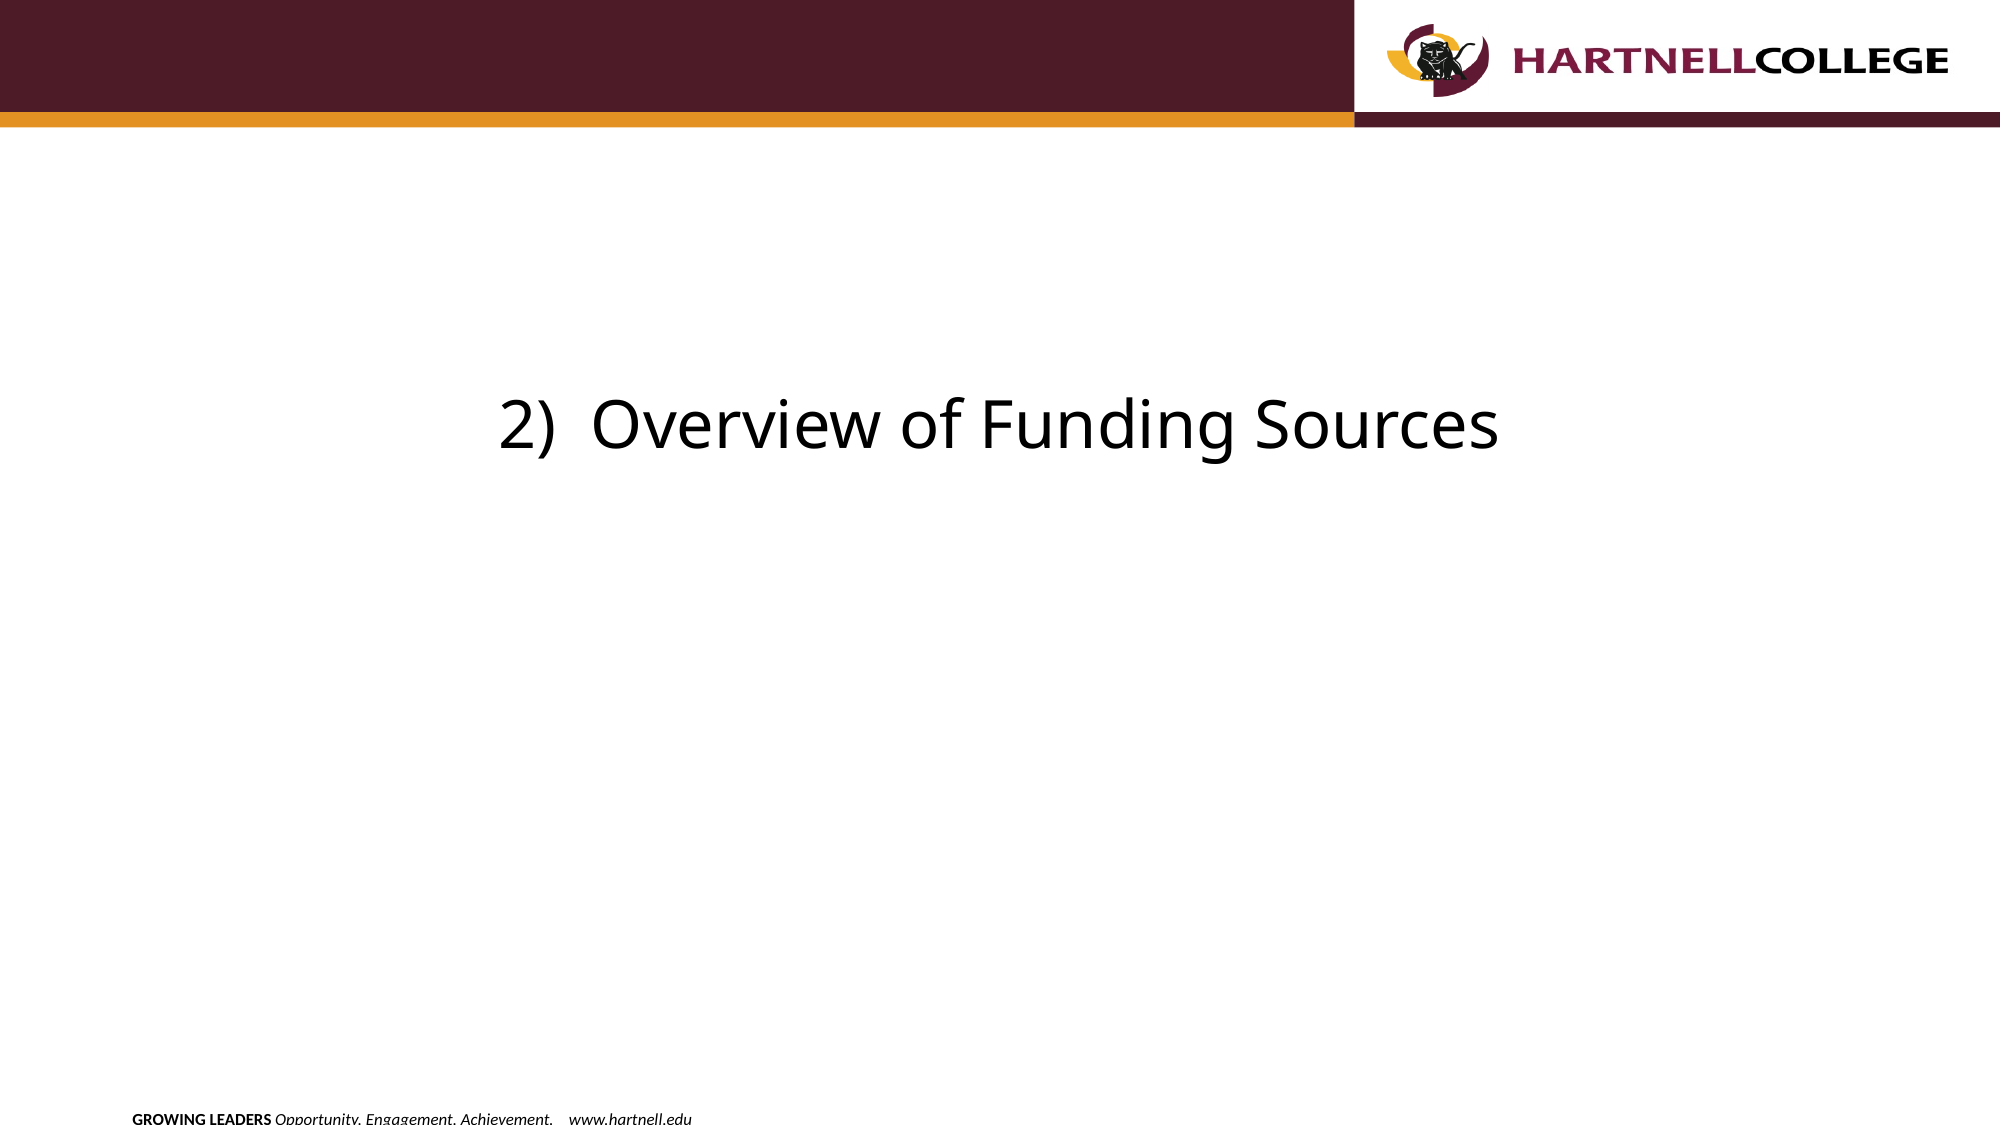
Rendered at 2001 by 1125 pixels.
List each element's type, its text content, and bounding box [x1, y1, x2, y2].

picture [1495, 38, 1968, 77]
list 2) Overview of Funding Sources [150, 174, 1850, 668]
picture [1387, 24, 1489, 97]
